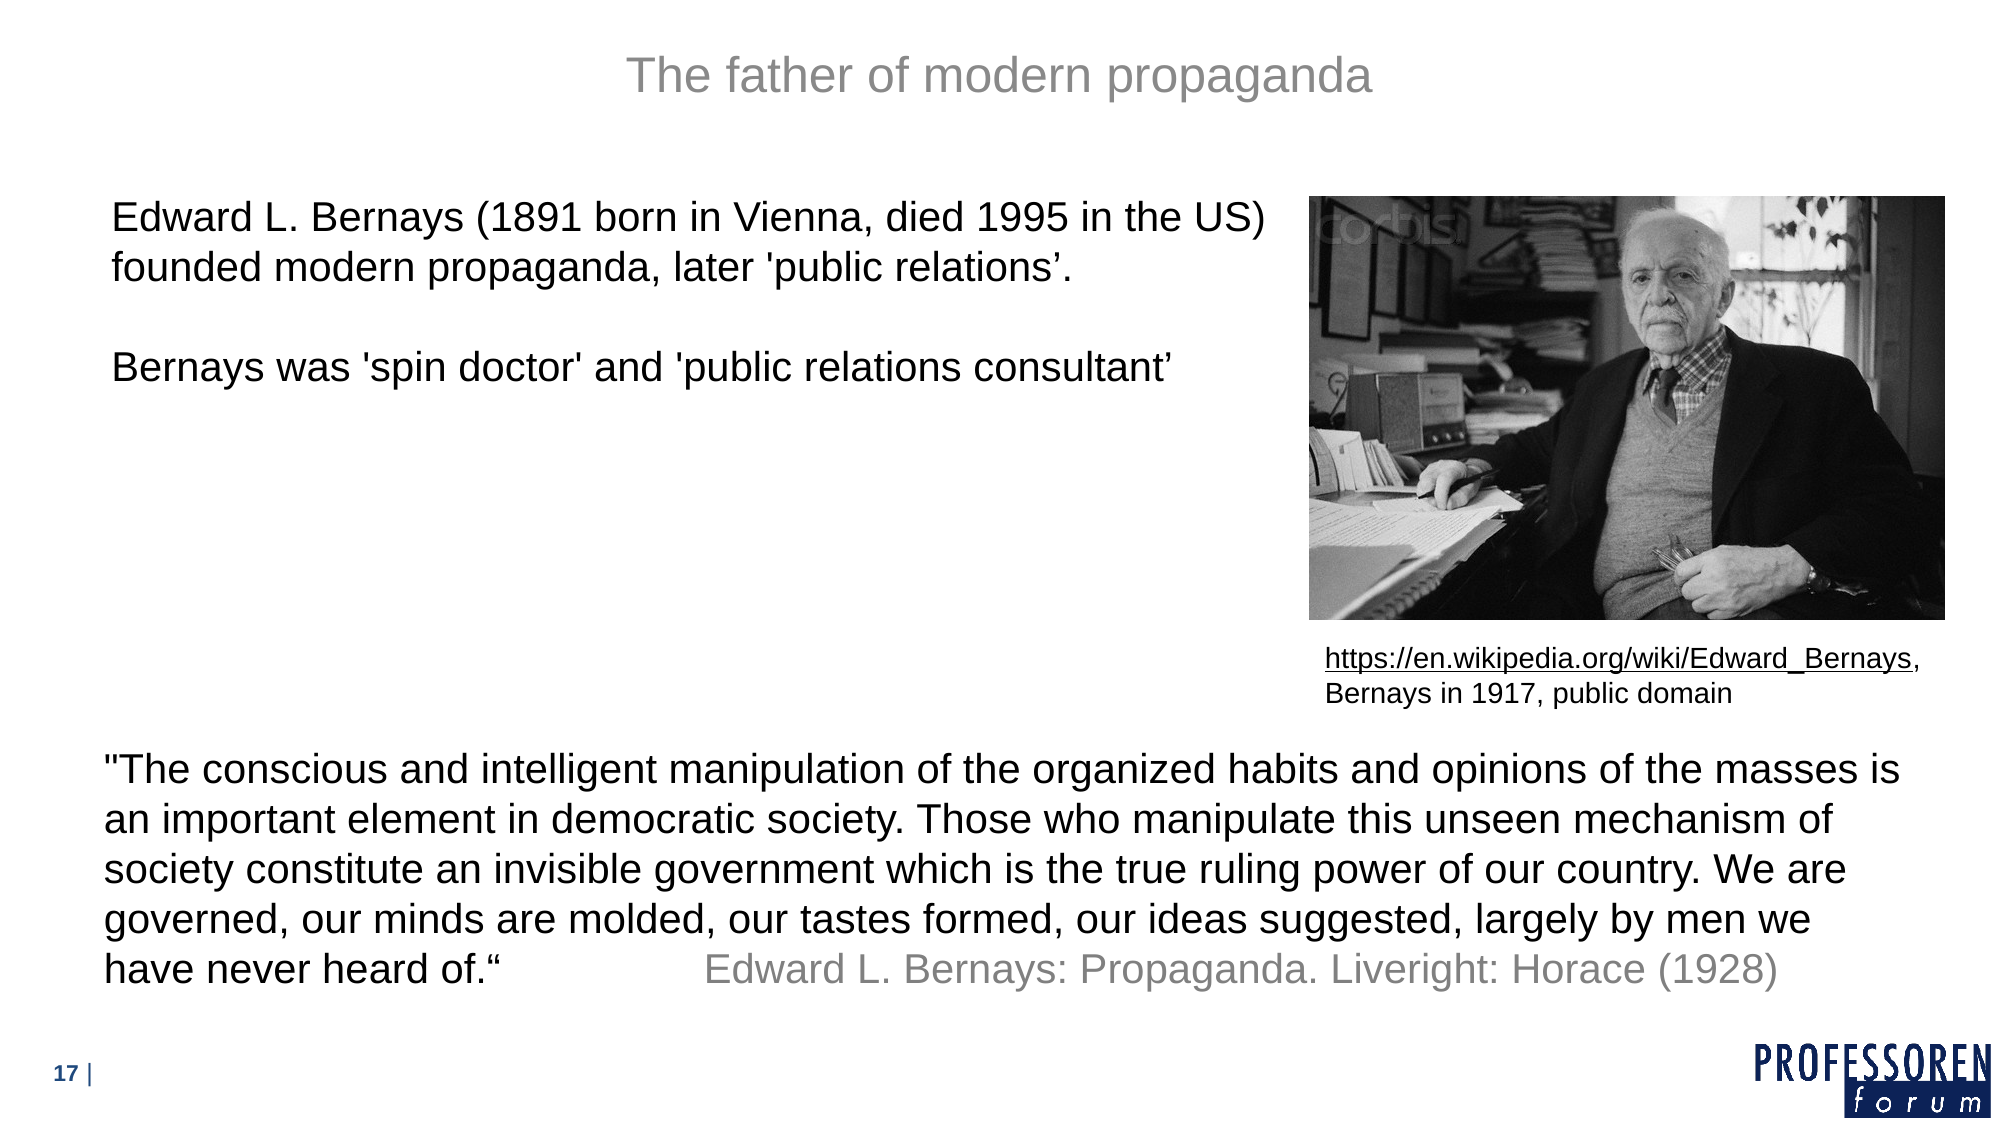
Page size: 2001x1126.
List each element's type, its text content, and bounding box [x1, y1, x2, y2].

list Edward L. Bernays (1891 born in Vienna, died 1995 in the US) founded modern propaganda, later 'public relations’. Bernays was 'spin doctor' and 'public relations consultant’ [96, 182, 1282, 469]
text_box https://en.wikipedia.org/wiki/Edward_Bernays, Bernays in 1917, public domain [1309, 632, 1969, 718]
picture [1309, 196, 1946, 621]
picture [1744, 1039, 2001, 1118]
text_box "The conscious and intelligent manipulation of the organized habits and opinions of the masses is an important element in democratic society. Those who manipulate this unseen mechanism of society constitute an invisible government which is the true ruling power of our country. We are governed, our minds are molded, our tastes formed, our ideas suggested, largely by men we have never heard of.“ Edward L. Bernays: Propaganda. Liveright: Horace (1928) [89, 734, 1922, 1000]
list The father of modern propaganda [89, 34, 1910, 112]
